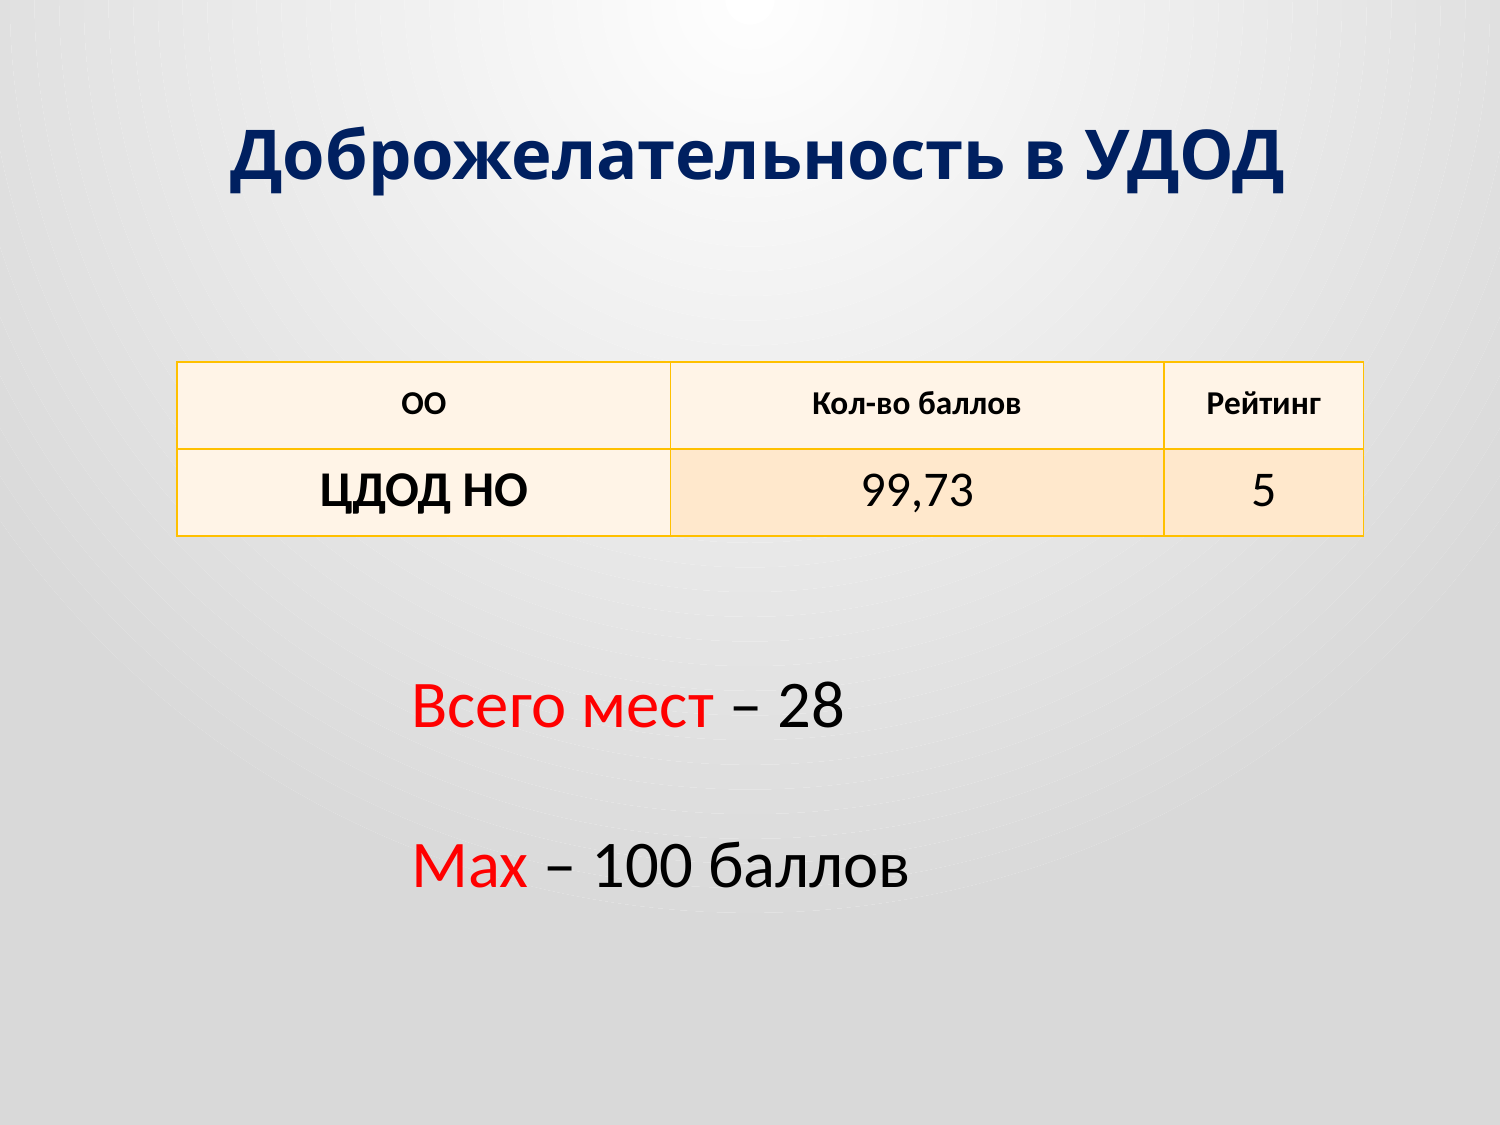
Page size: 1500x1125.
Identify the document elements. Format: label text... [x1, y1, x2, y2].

table_header Рейтинг [1165, 363, 1363, 448]
table_header ОО [178, 363, 670, 448]
text_box Всего мест – 28 Max – 100 баллов [396, 653, 1219, 908]
title Доброжелательность в УДОД [111, 49, 1406, 267]
table_header Кол-во баллов [671, 363, 1163, 448]
table_cell 5 [1165, 450, 1363, 535]
table_cell 99,73 [671, 450, 1163, 535]
table_cell ЦДОД НО [178, 450, 670, 535]
